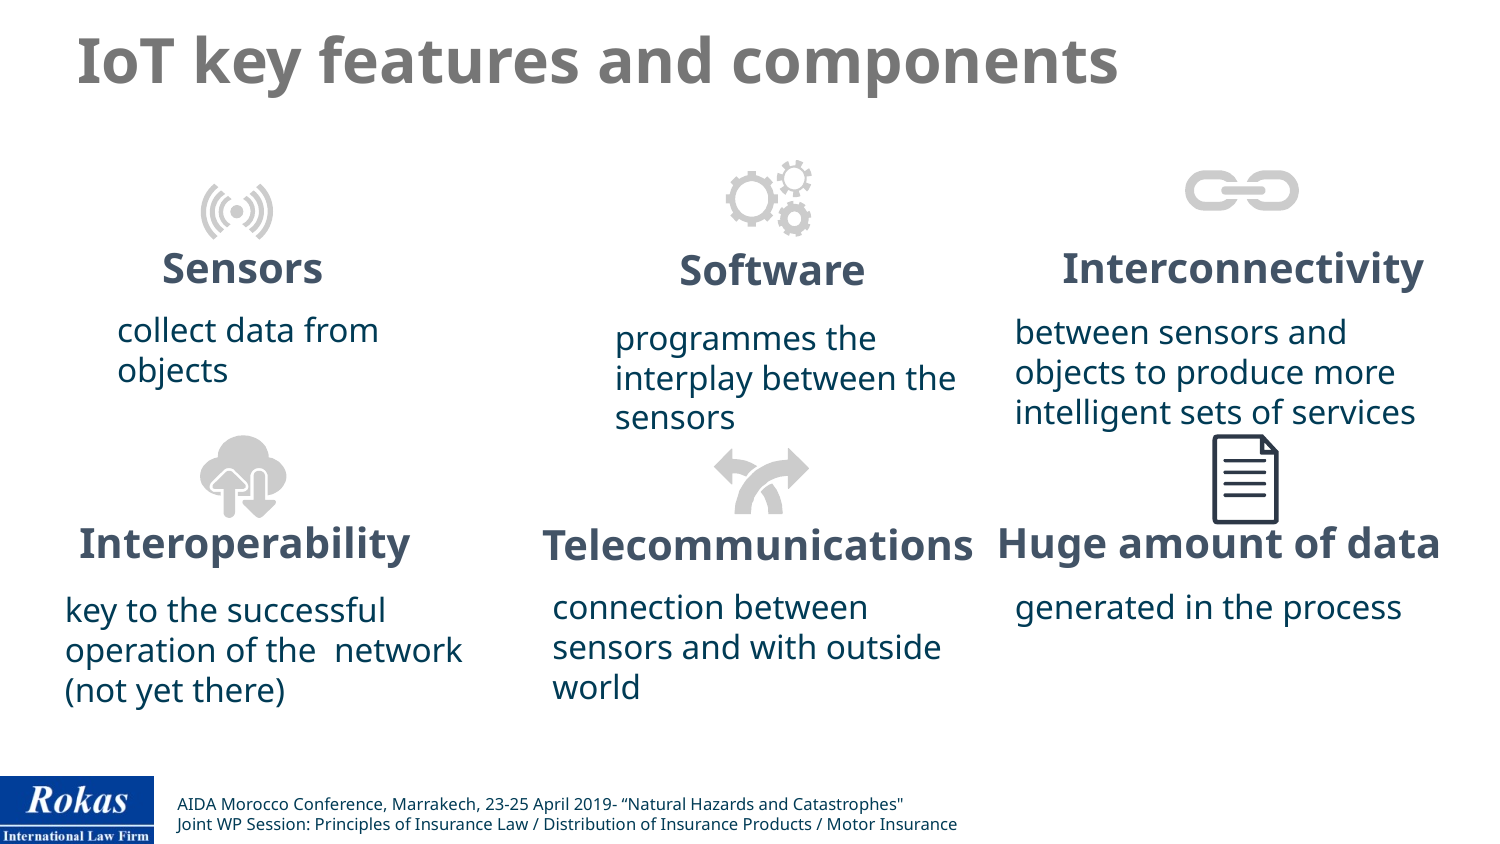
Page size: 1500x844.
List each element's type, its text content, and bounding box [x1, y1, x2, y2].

text_box key to the successful operation of the network (not yet there) [49, 577, 500, 717]
picture [195, 798, 200, 808]
text_box [37, 196, 1400, 460]
picture [316, 818, 321, 830]
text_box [1184, 170, 1300, 211]
picture [744, 818, 749, 830]
text_box Interconnectivity [1047, 234, 1440, 300]
text_box programmes the interplay between the sensors [599, 309, 986, 444]
text_box Sensors [147, 234, 339, 300]
text_box connection between sensors and with outside world [537, 579, 973, 714]
picture [189, 798, 193, 808]
text_box [1212, 434, 1279, 525]
text_box collect data from objects [102, 302, 488, 397]
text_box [199, 435, 287, 519]
picture [466, 797, 470, 810]
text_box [713, 447, 810, 515]
text_box Telecommunications [527, 511, 989, 576]
picture [603, 799, 611, 806]
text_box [200, 183, 274, 240]
text_box generated in the process [999, 579, 1436, 634]
text_box Huge amount of data [981, 509, 1468, 575]
text_box IoT key features and components [62, 21, 1338, 159]
text_box between sensors and objects to produce more intelligent sets of services [999, 304, 1450, 439]
text_box Interoperability [64, 509, 426, 575]
text_box Software [664, 236, 881, 301]
picture [0, 776, 154, 844]
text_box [725, 159, 812, 237]
picture [544, 801, 548, 814]
